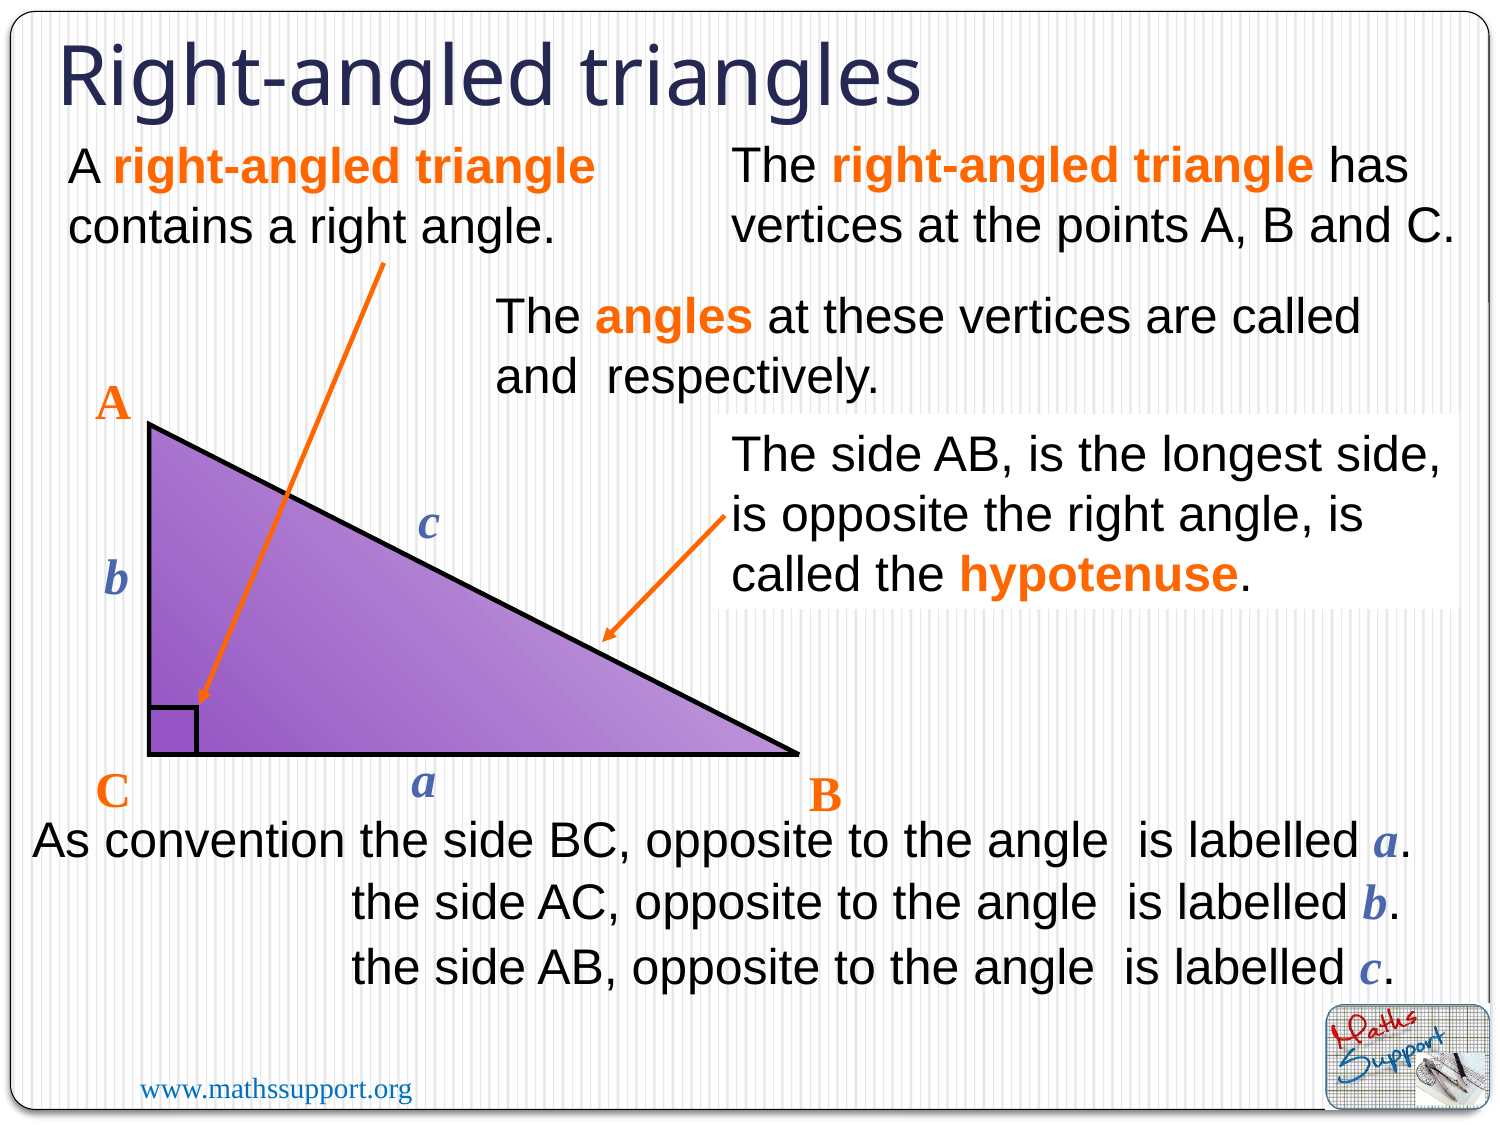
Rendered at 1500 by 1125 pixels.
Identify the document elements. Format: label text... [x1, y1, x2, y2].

picture [1325, 1003, 1490, 1110]
text_box The right-angled triangle has vertices at the points A, B and C. [716, 124, 1490, 260]
text_box B [794, 754, 868, 830]
title Right-angled triangles [41, 0, 1392, 138]
text_box A [80, 362, 154, 438]
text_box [148, 423, 800, 755]
text_box [1321, 1005, 1486, 1107]
text_box A right-angled triangle contains a right angle. [53, 126, 620, 262]
text_box C [80, 749, 154, 825]
text_box The side AB, is the longest side, is opposite the right angle, is called the hypotenuse. [716, 414, 1460, 609]
text_box [49, 132, 53, 208]
text_box a [396, 764, 452, 816]
text_box b [89, 537, 143, 613]
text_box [199, 262, 384, 705]
text_box [135, 1074, 418, 1109]
